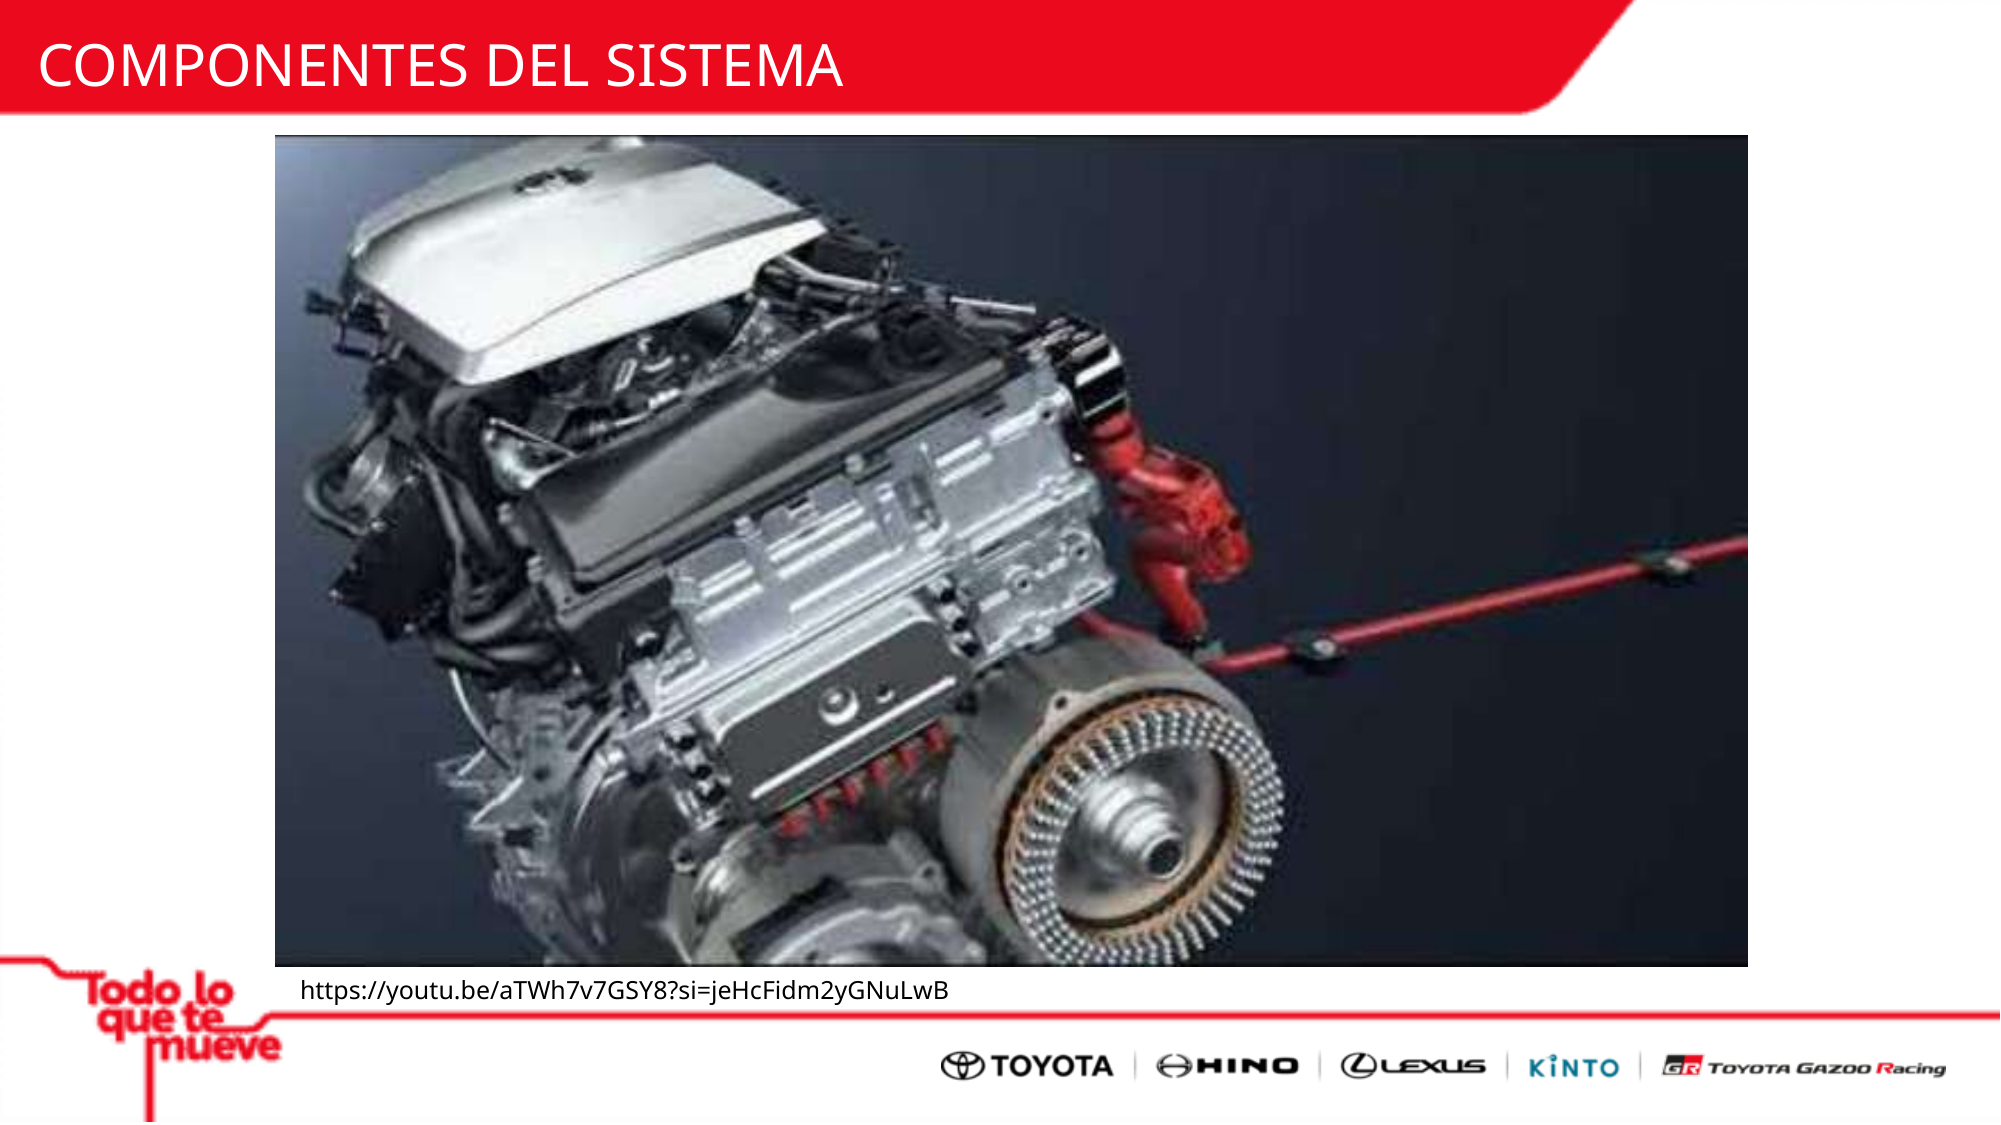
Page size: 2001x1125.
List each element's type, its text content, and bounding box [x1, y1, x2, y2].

picture [0, 0, 2000, 1122]
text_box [274, 134, 1748, 968]
text_box https://youtu.be/aTWh7v7GSY8?si=jeHcFidm2yGNuLwB [285, 968, 1106, 1012]
text_box COMPONENTES DEL SISTEMA [22, 20, 890, 106]
